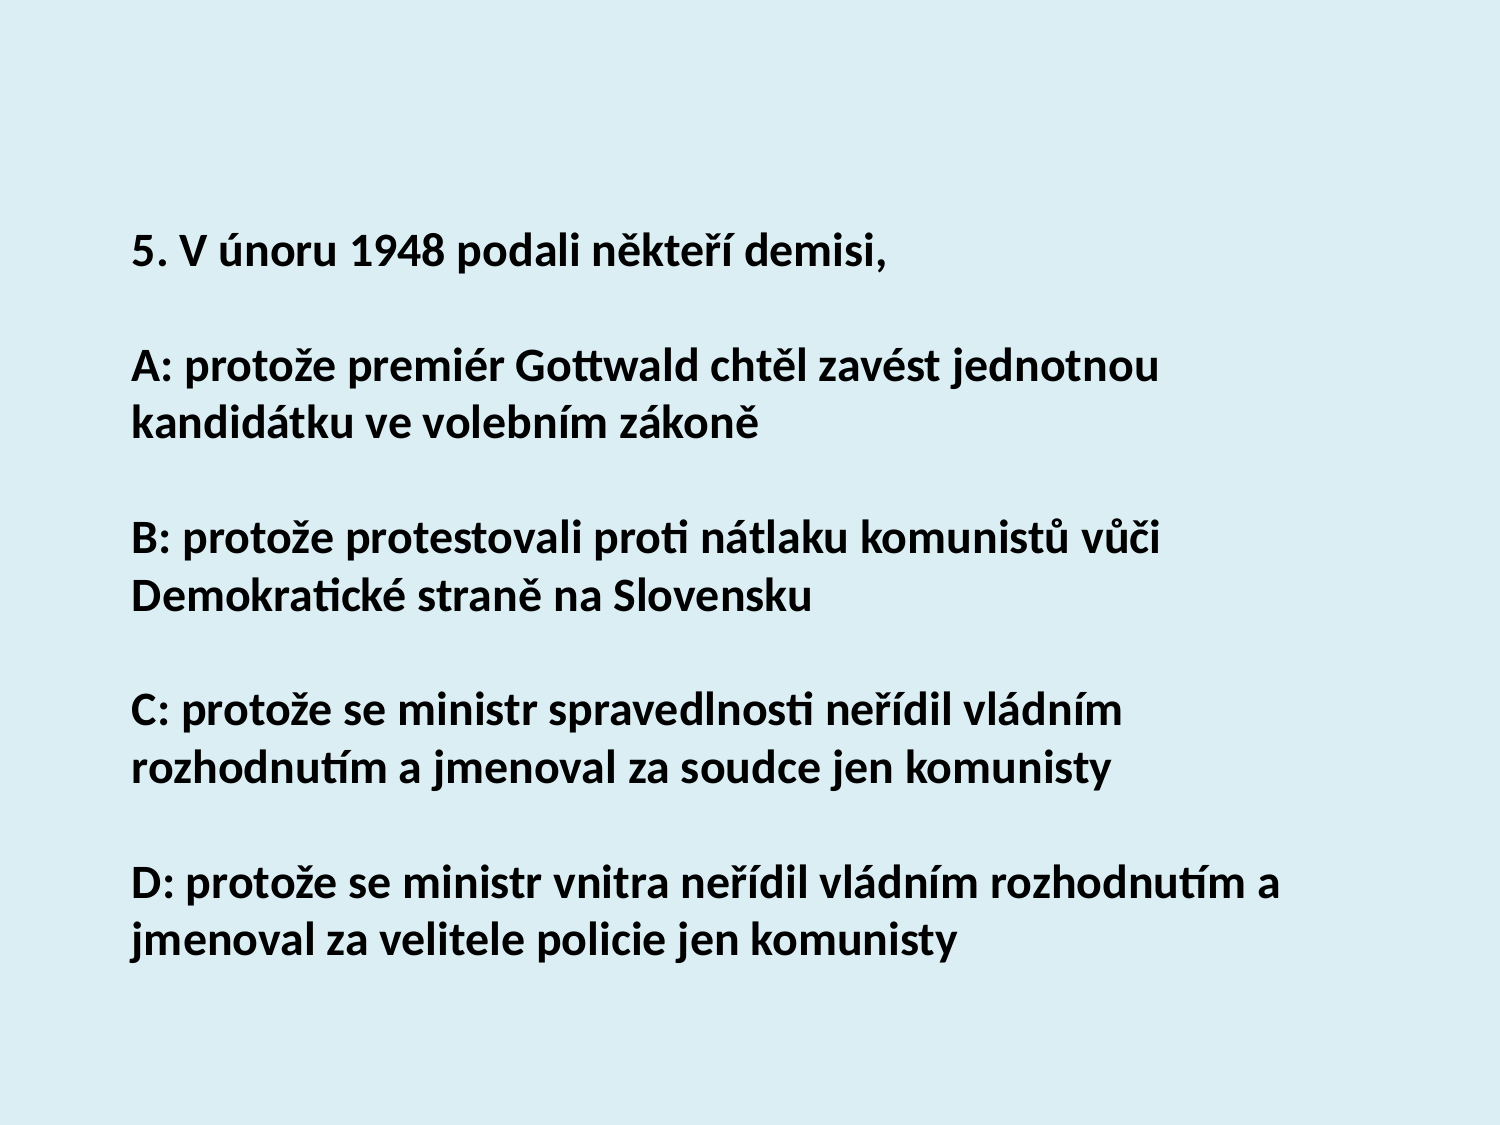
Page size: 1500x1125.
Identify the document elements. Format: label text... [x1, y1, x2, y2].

text_box 5. V únoru 1948 podali někteří demisi, A: protože premiér Gottwald chtěl zavést jednotnou kandidátku ve volebním zákoně B: protože protestovali proti nátlaku komunistů vůči Demokratické straně na Slovensku C: protože se ministr spravedlnosti neřídil vládním rozhodnutím a jmenoval za soudce jen komunisty D: protože se ministr vnitra neřídil vládním rozhodnutím a jmenoval za velitele policie jen komunisty [117, 210, 1360, 973]
